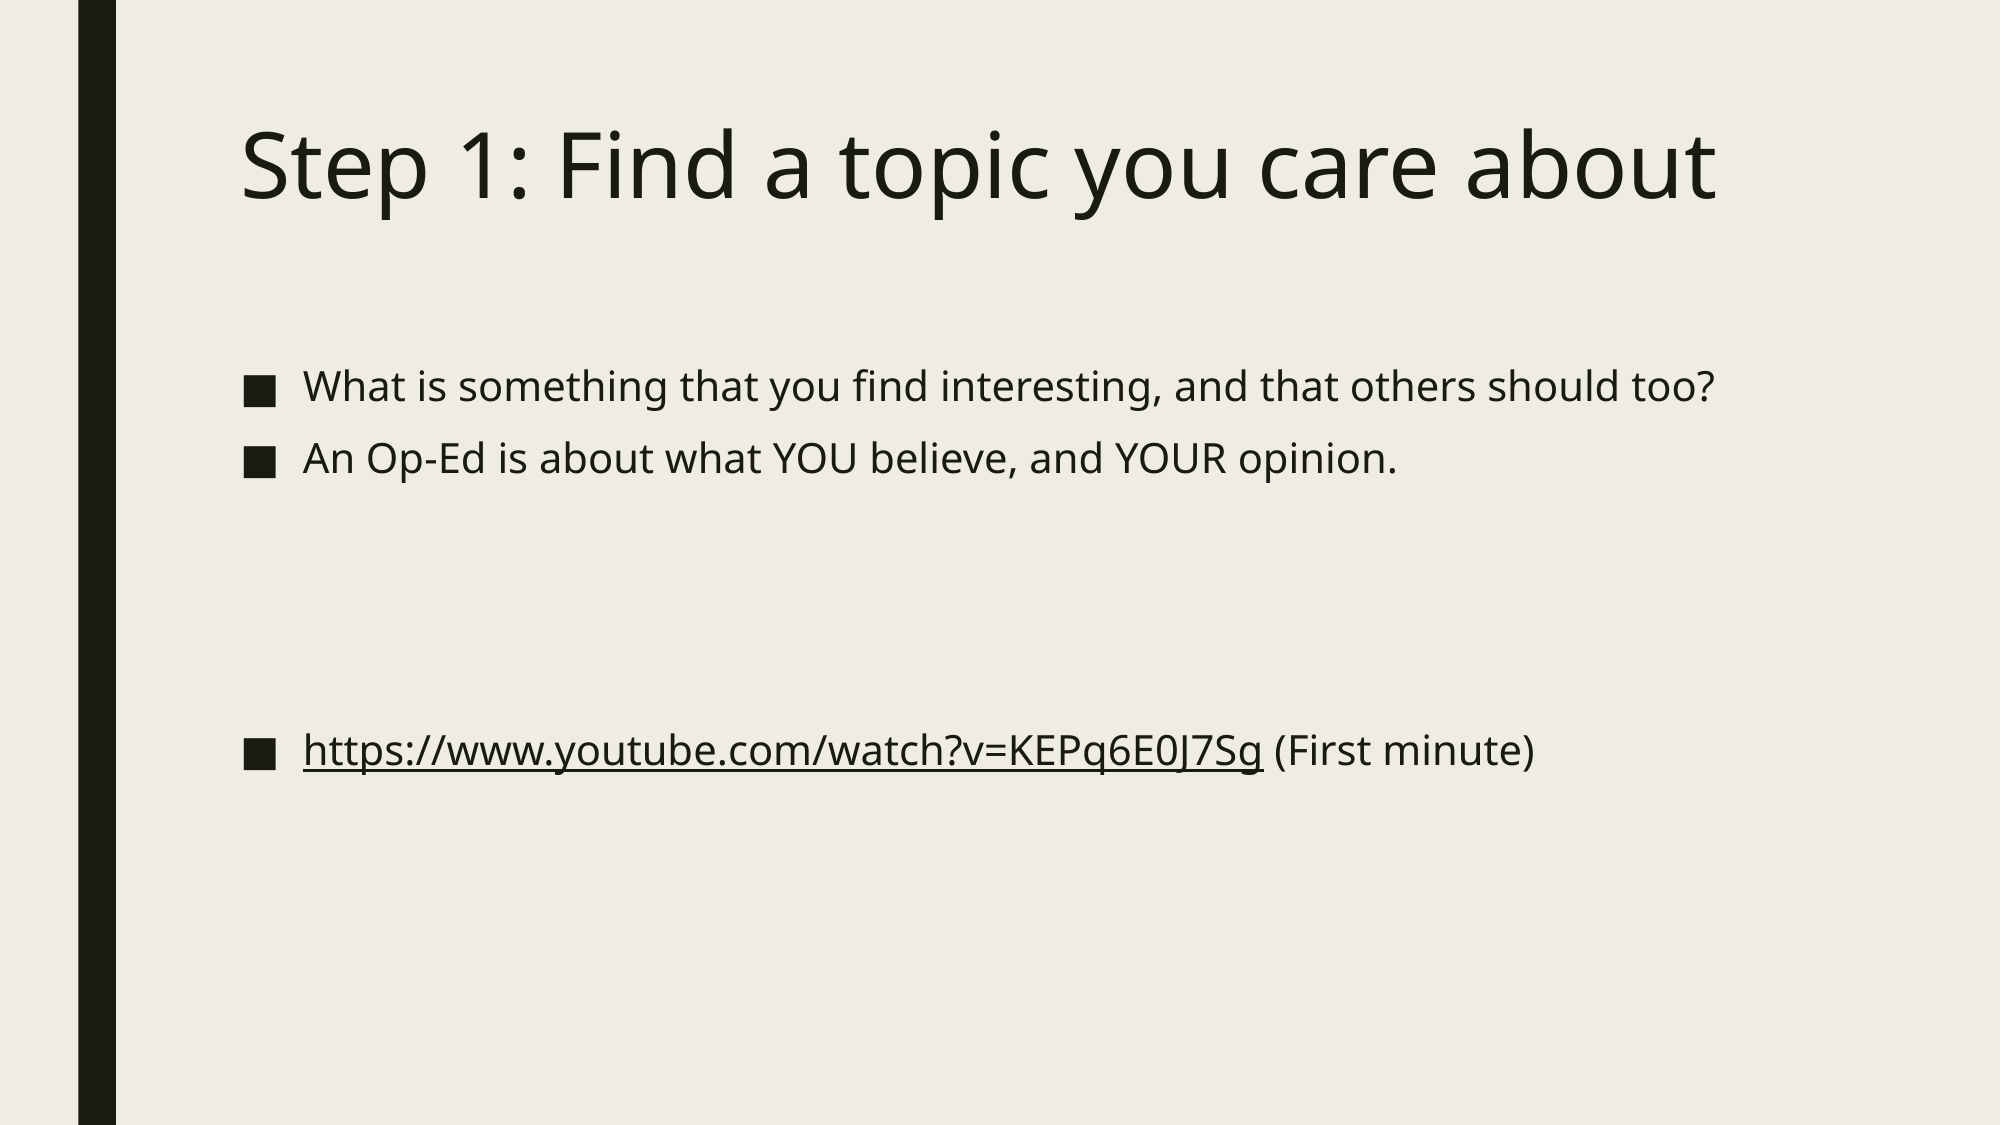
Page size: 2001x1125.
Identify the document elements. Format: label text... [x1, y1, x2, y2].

title Step 1: Find a topic you care about [225, 112, 1800, 356]
list What is something that you find interesting, and that others should too? An Op-Ed is about what YOU believe, and YOUR opinion. https://www.youtube.com/watch?v=KEPq6E0J7Sg (First minute) [225, 356, 1800, 944]
